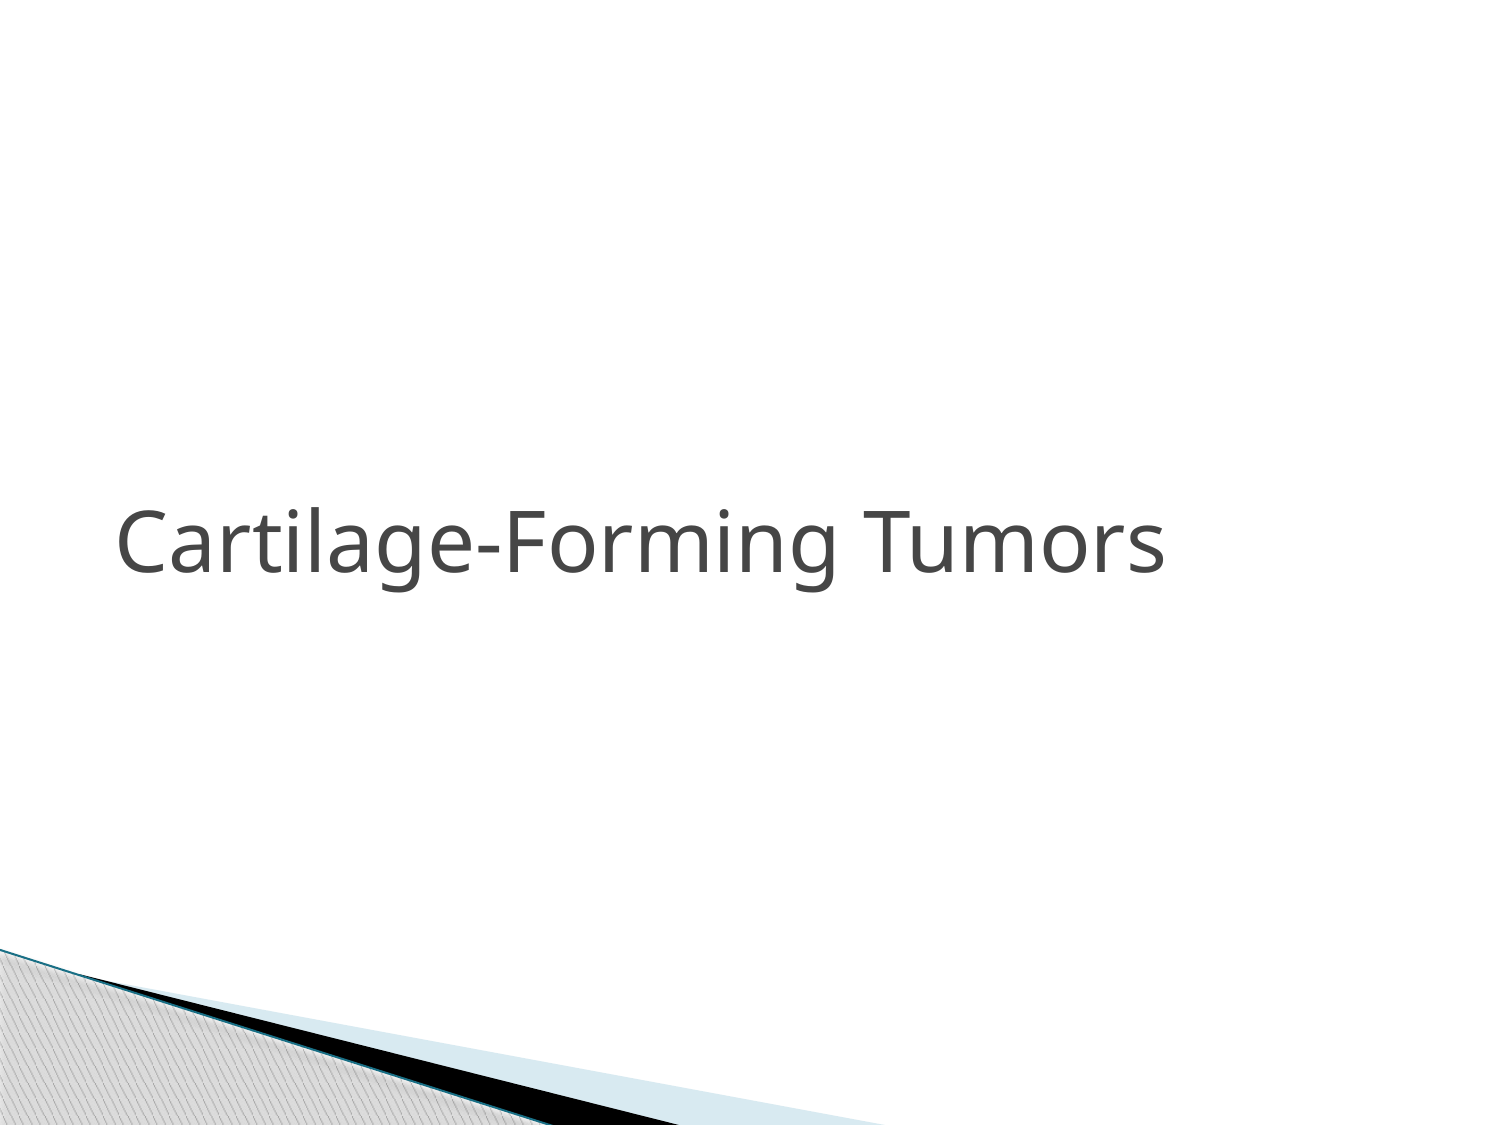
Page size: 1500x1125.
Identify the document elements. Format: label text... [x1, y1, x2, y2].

title Cartilage-Forming Tumors [100, 444, 1451, 632]
